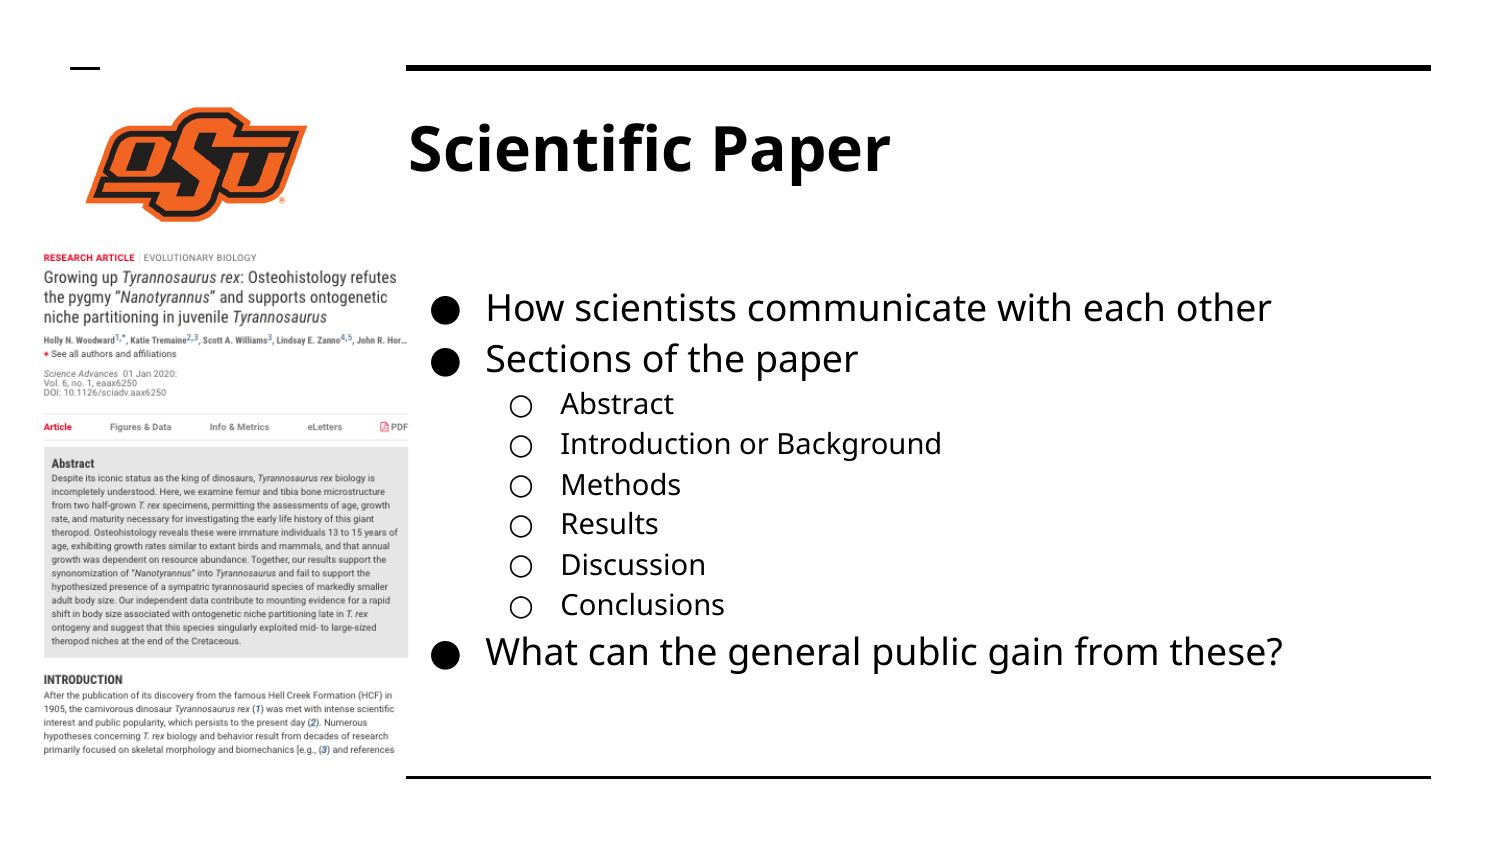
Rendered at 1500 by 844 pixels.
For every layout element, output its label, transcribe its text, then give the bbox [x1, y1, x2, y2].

picture [37, 94, 414, 755]
list How scientists communicate with each other Sections of the paper Abstract Introduction or Background Methods Results Discussion Conclusions What can the general public gain from these? [417, 261, 1433, 755]
title Scientific Paper [393, 94, 1122, 199]
